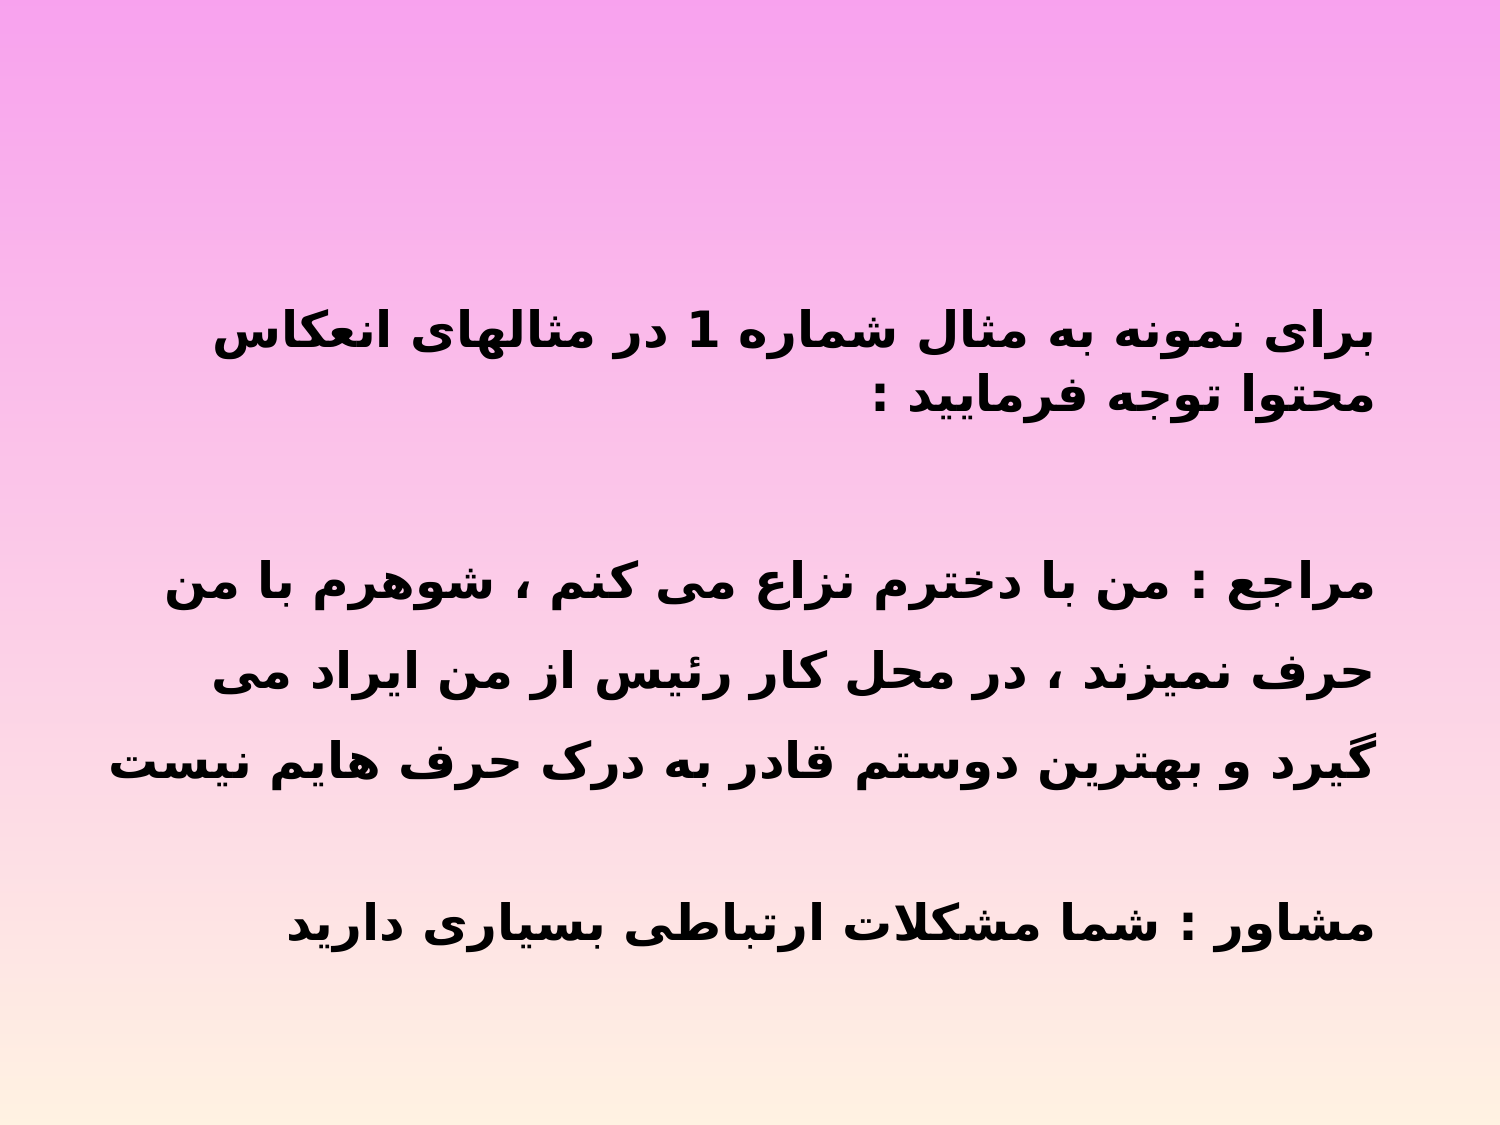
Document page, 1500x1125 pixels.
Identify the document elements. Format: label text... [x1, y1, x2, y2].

text_box برای نمونه به مثال شماره 1 در مثالهای انعکاس محتوا توجه فرمایید : مراجع : من با دخترم نزاع می کنم ، شوهرم با من حرف نمیزند ، در محل کار رئیس از من ایراد می گیرد و بهترین دوستم قادر به درک حرف هایم نیست مشاور : شما مشکلات ارتباطی بسیاری دارید [88, 285, 1392, 959]
